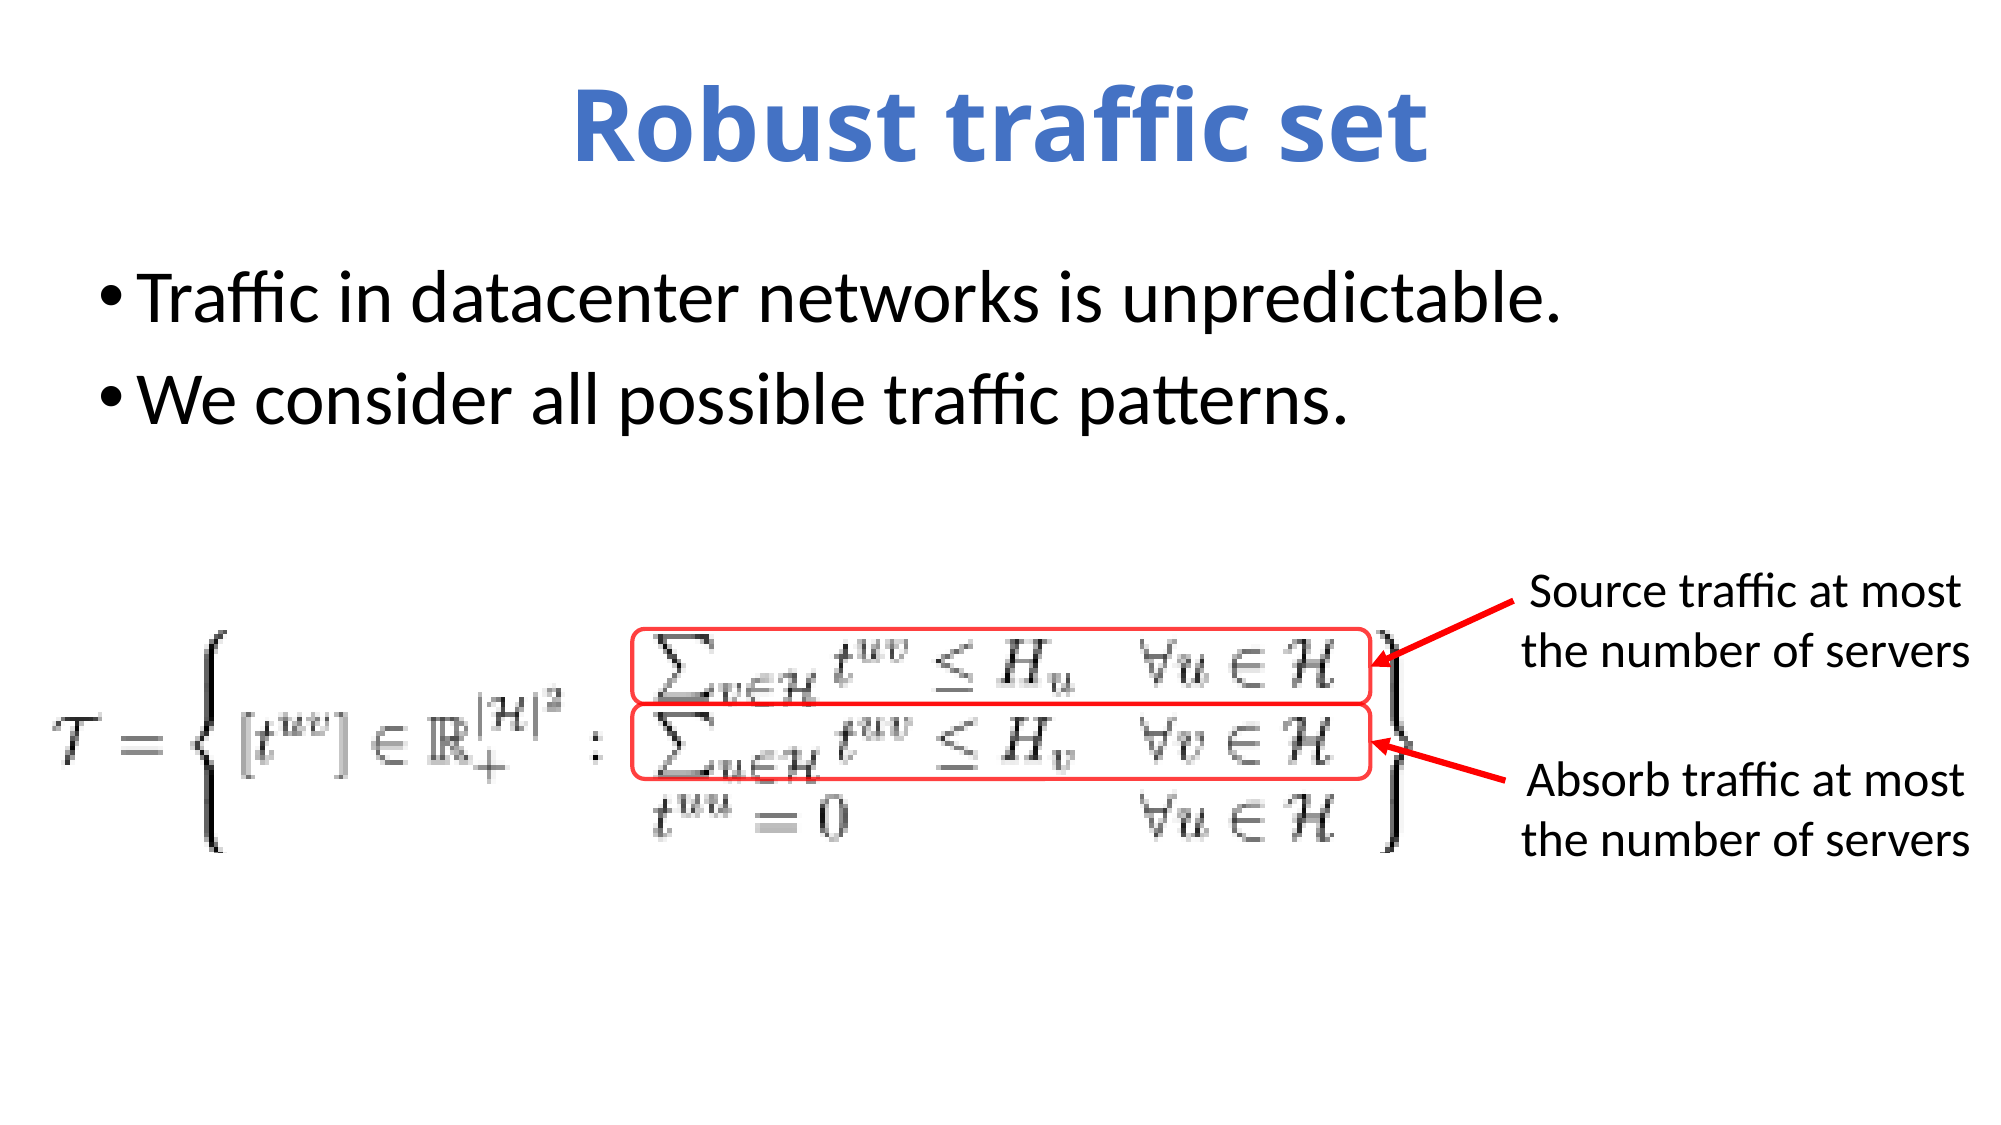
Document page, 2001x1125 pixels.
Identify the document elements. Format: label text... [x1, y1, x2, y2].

list Traffic in datacenter networks is unpredictable. We consider all possible traffic patterns. [83, 250, 1917, 485]
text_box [632, 549, 1989, 703]
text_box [632, 703, 1989, 876]
title Robust traffic set [83, 22, 1917, 236]
picture [52, 630, 632, 853]
